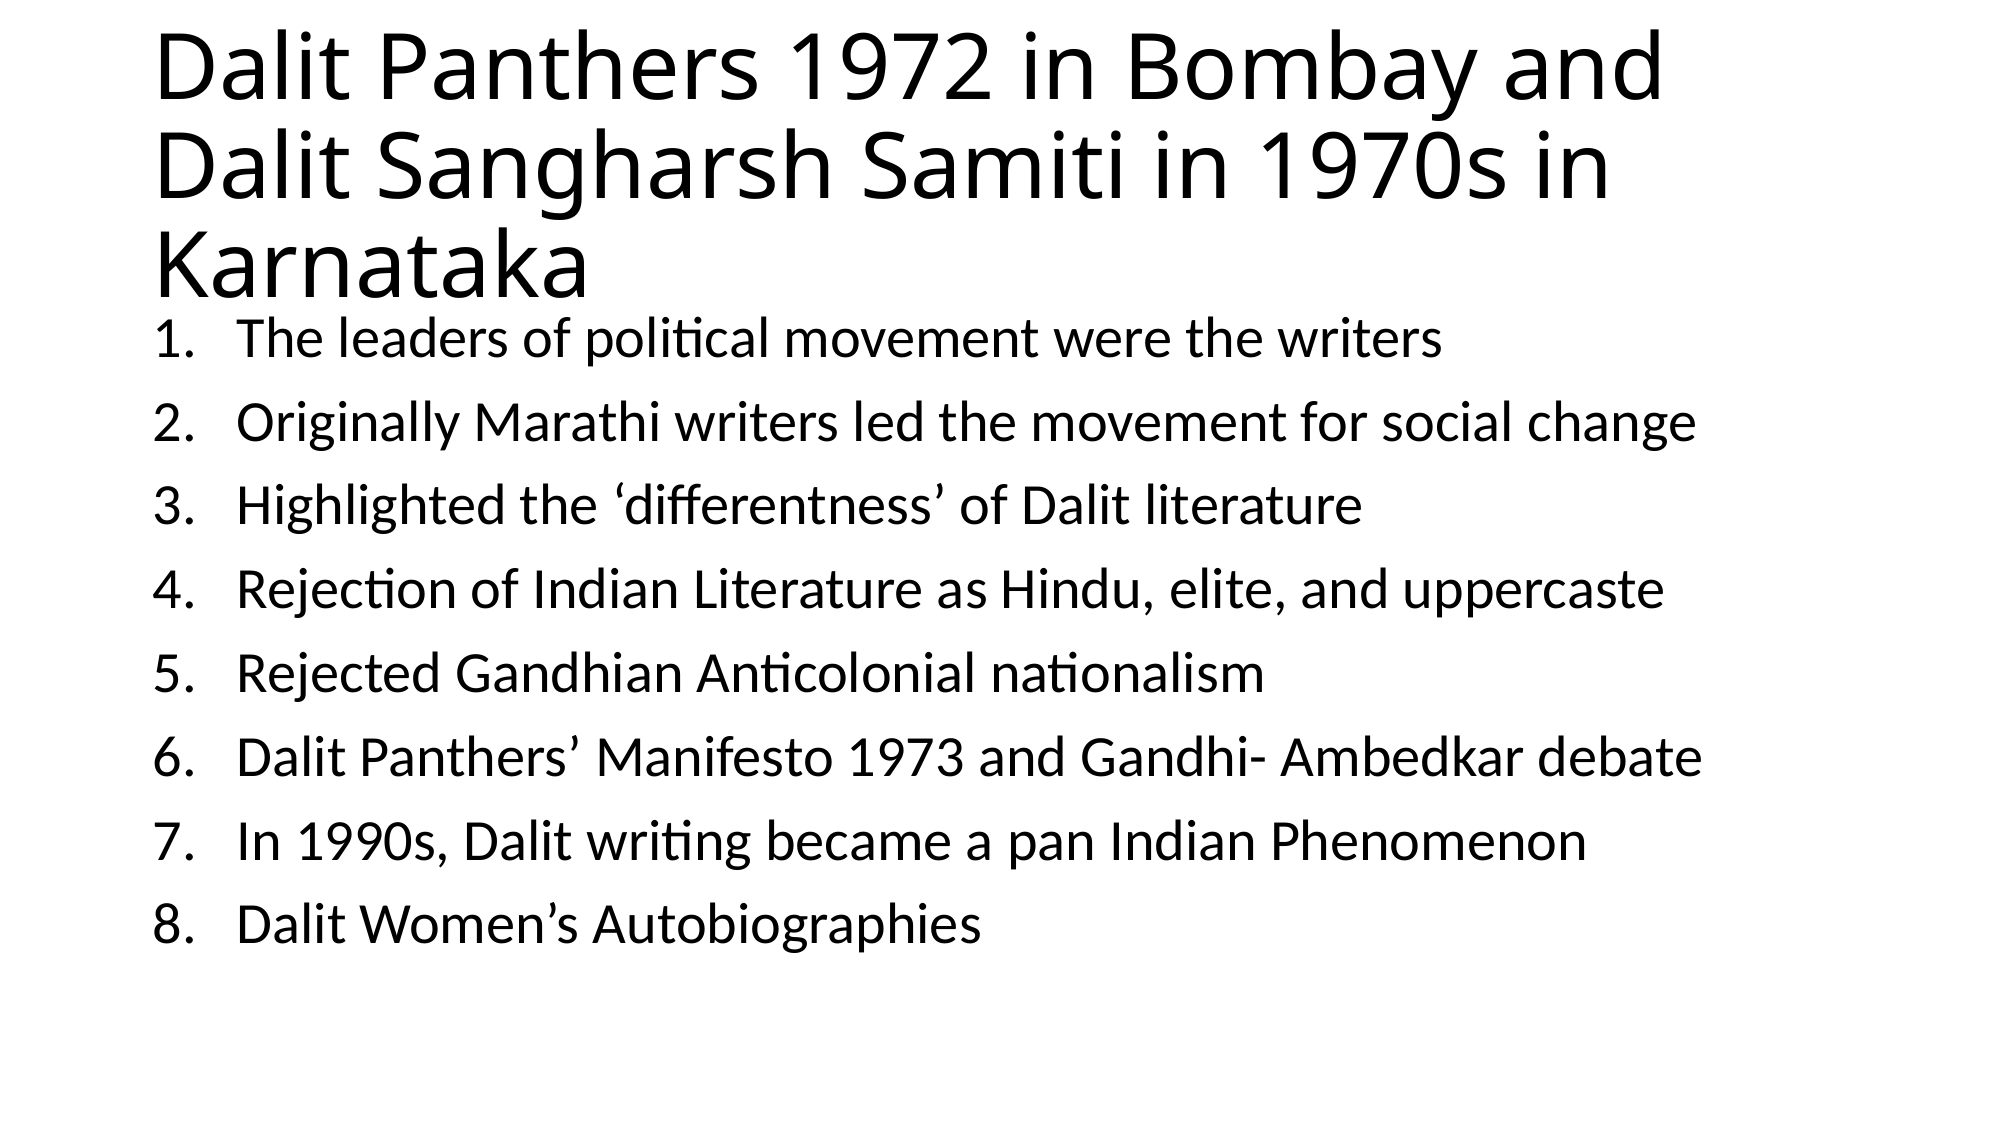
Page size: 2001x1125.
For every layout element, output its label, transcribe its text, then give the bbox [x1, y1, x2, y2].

title Dalit Panthers 1972 in Bombay and Dalit Sangharsh Samiti in 1970s in Karnataka [137, 59, 1863, 278]
list The leaders of political movement were the writers Originally Marathi writers led the movement for social change Highlighted the ‘differentness’ of Dalit literature Rejection of Indian Literature as Hindu, elite, and uppercaste Rejected Gandhian Anticolonial nationalism Dalit Panthers’ Manifesto 1973 and Gandhi- Ambedkar debate In 1990s, Dalit writing became a pan Indian Phenomenon Dalit Women’s Autobiographies [137, 299, 1863, 1014]
